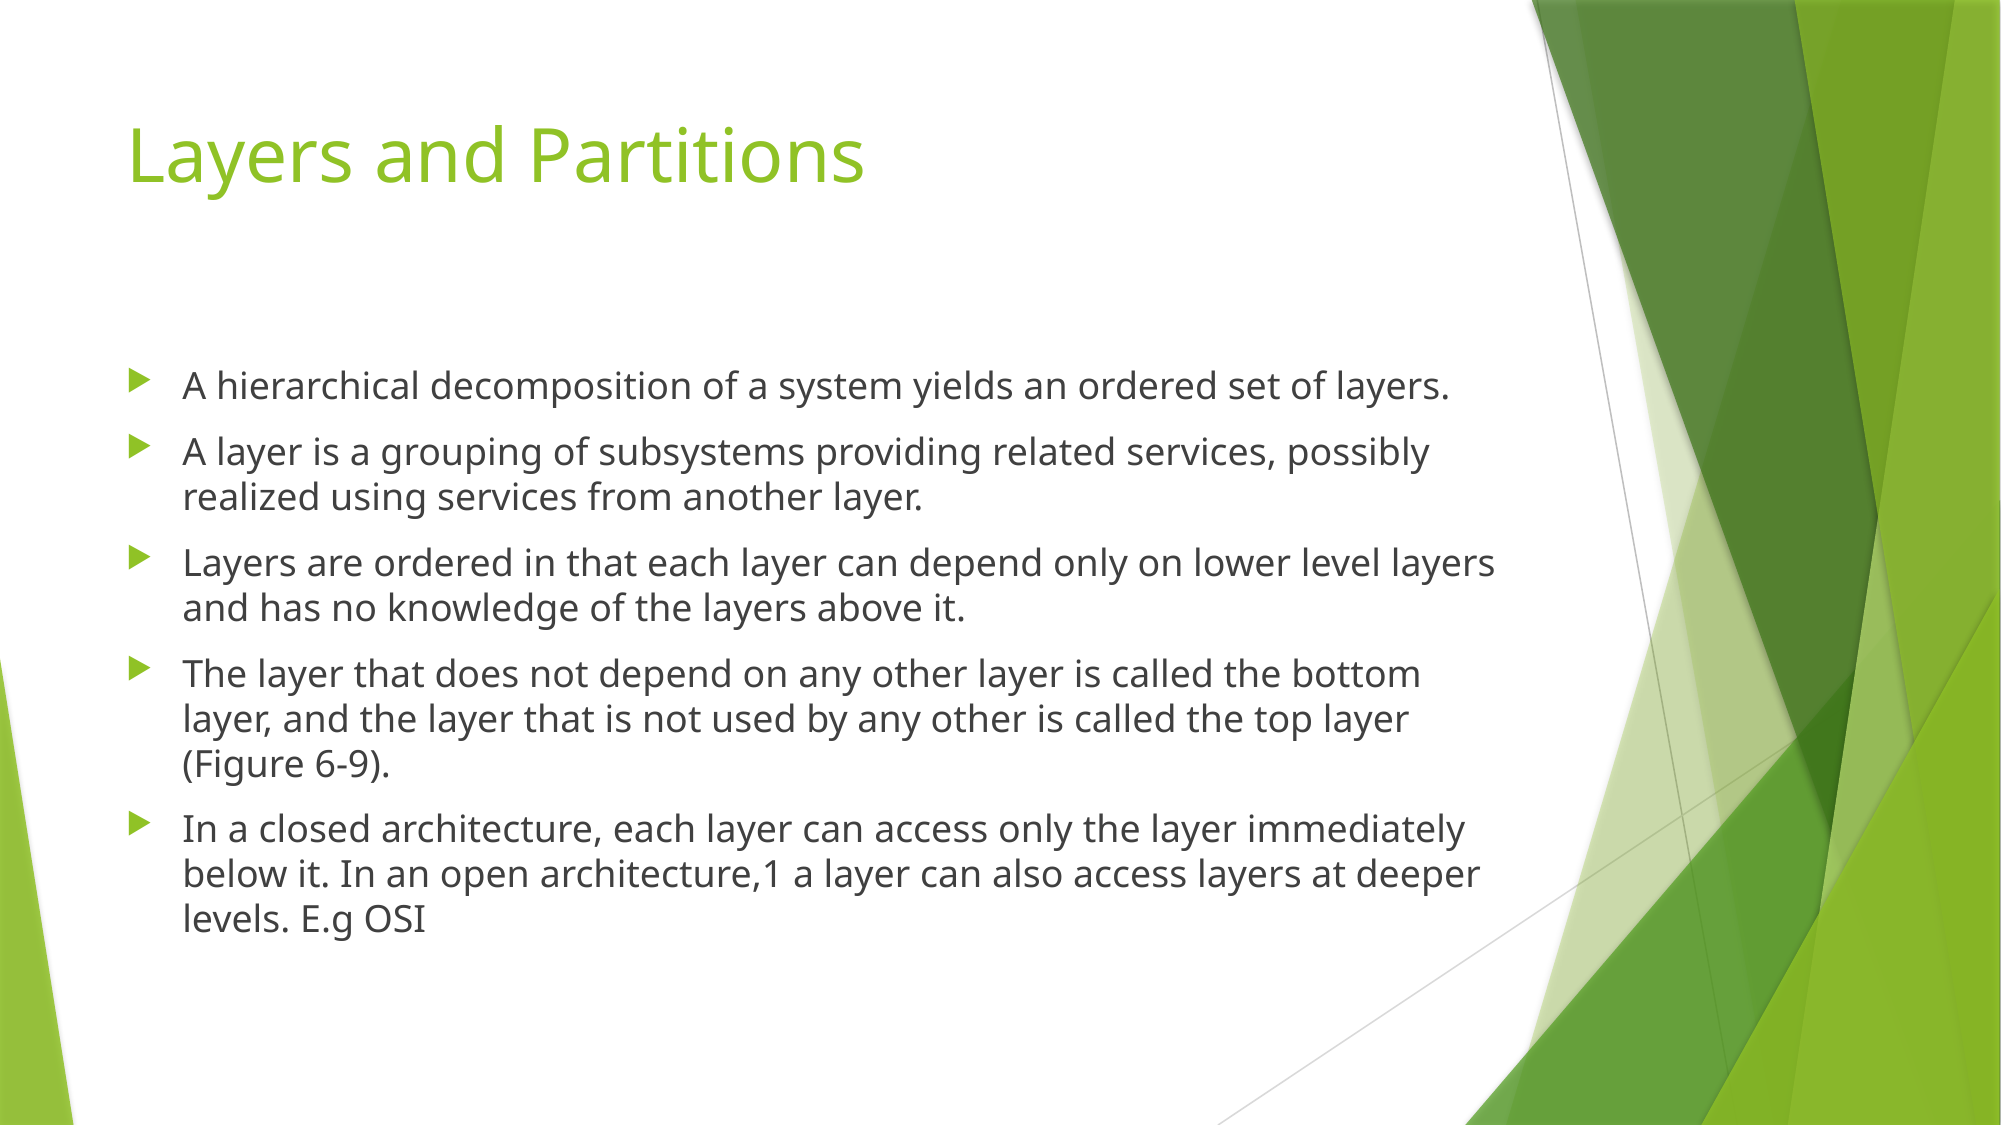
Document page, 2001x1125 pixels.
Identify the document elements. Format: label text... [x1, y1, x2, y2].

list A hierarchical decomposition of a system yields an ordered set of layers. A layer is a grouping of subsystems providing related services, possibly realized using services from another layer. Layers are ordered in that each layer can depend only on lower level layers and has no knowledge of the layers above it. The layer that does not depend on any other layer is called the bottom layer, and the layer that is not used by any other is called the top layer (Figure 6-9). In a closed architecture, each layer can access only the layer immediately below it. In an open architecture,1 a layer can also access layers at deeper levels. E.g OSI [111, 354, 1522, 992]
title Layers and Partitions [111, 99, 1522, 317]
